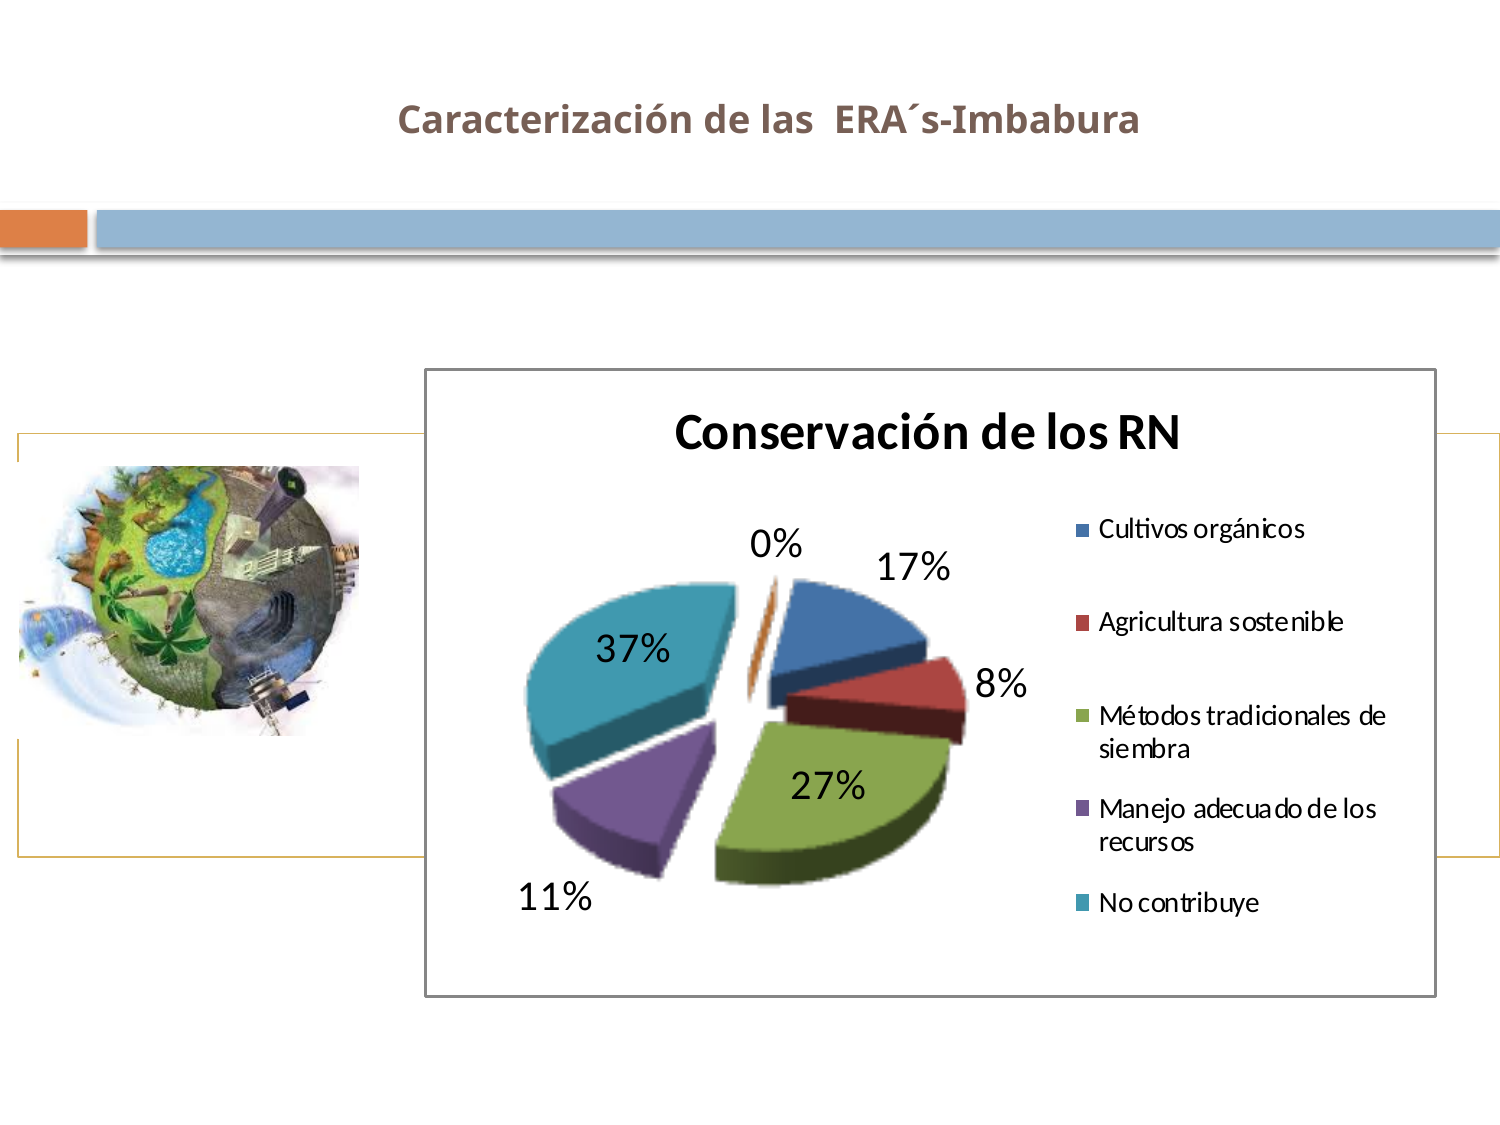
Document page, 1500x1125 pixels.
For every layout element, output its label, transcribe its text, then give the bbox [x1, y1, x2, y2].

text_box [17, 195, 1500, 1095]
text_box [407, 351, 1451, 1012]
title Caracterización de las ERA´s-Imbabura [100, 37, 1438, 195]
